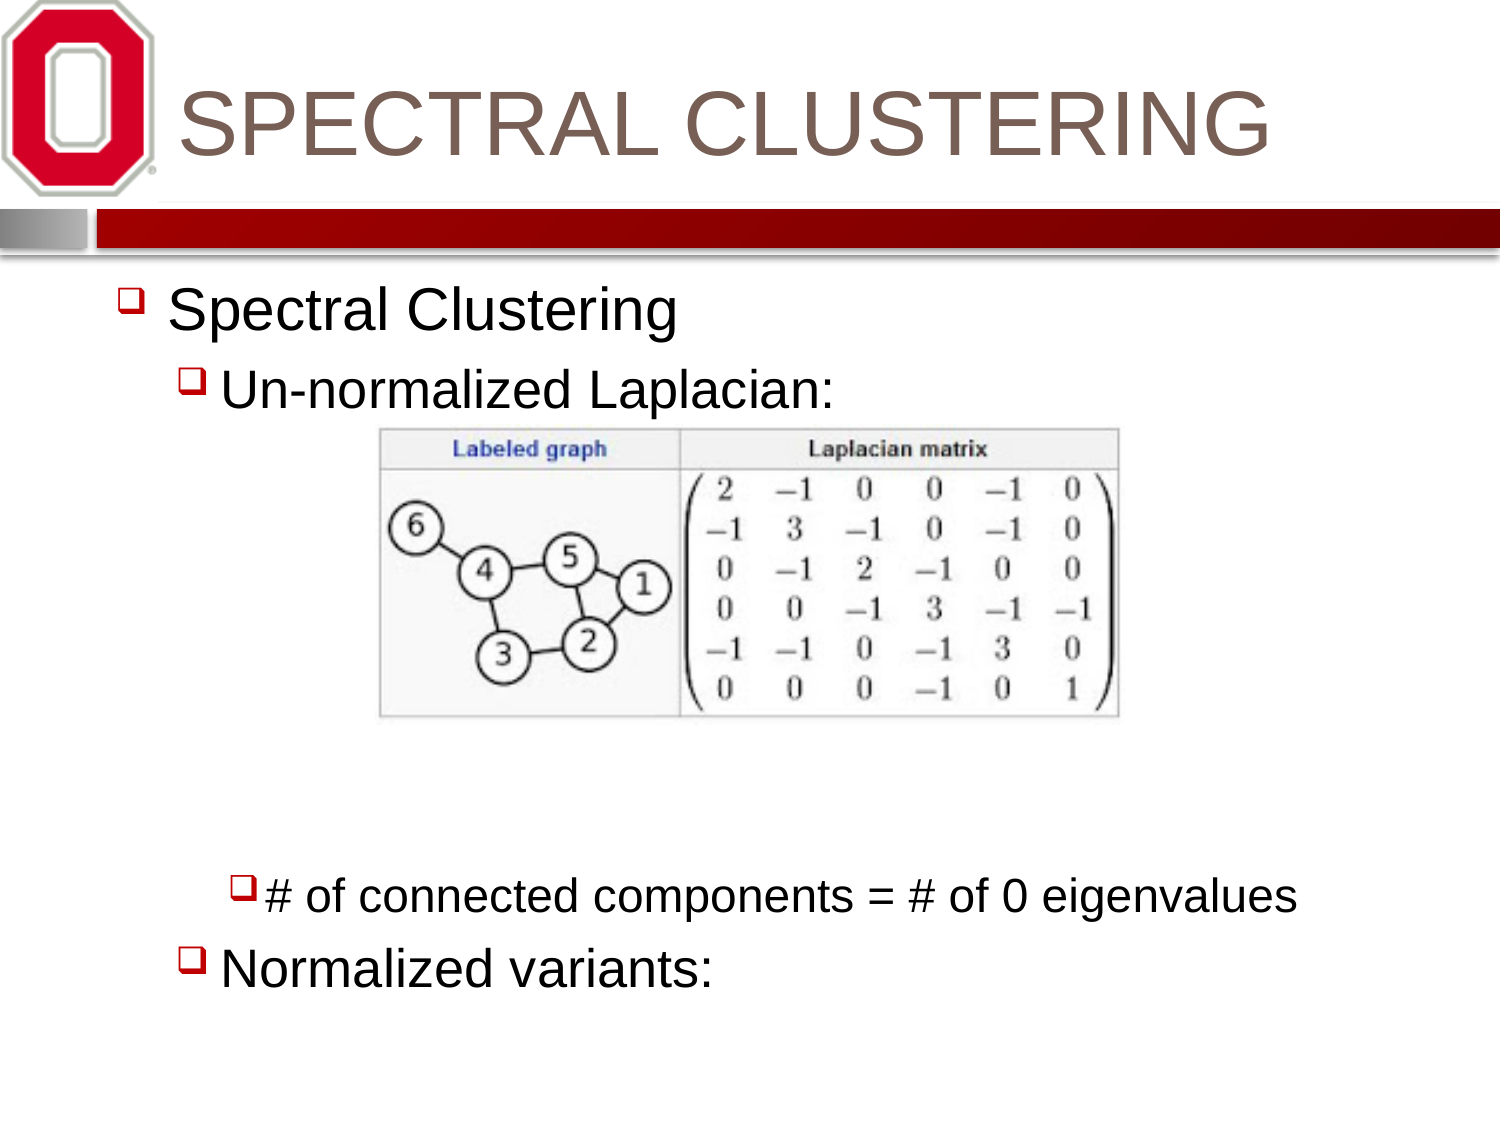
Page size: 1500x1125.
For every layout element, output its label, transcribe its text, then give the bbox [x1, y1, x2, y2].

picture [374, 424, 1126, 726]
picture [0, 0, 158, 208]
title SPECTRAL CLUSTERING [162, 37, 1439, 201]
